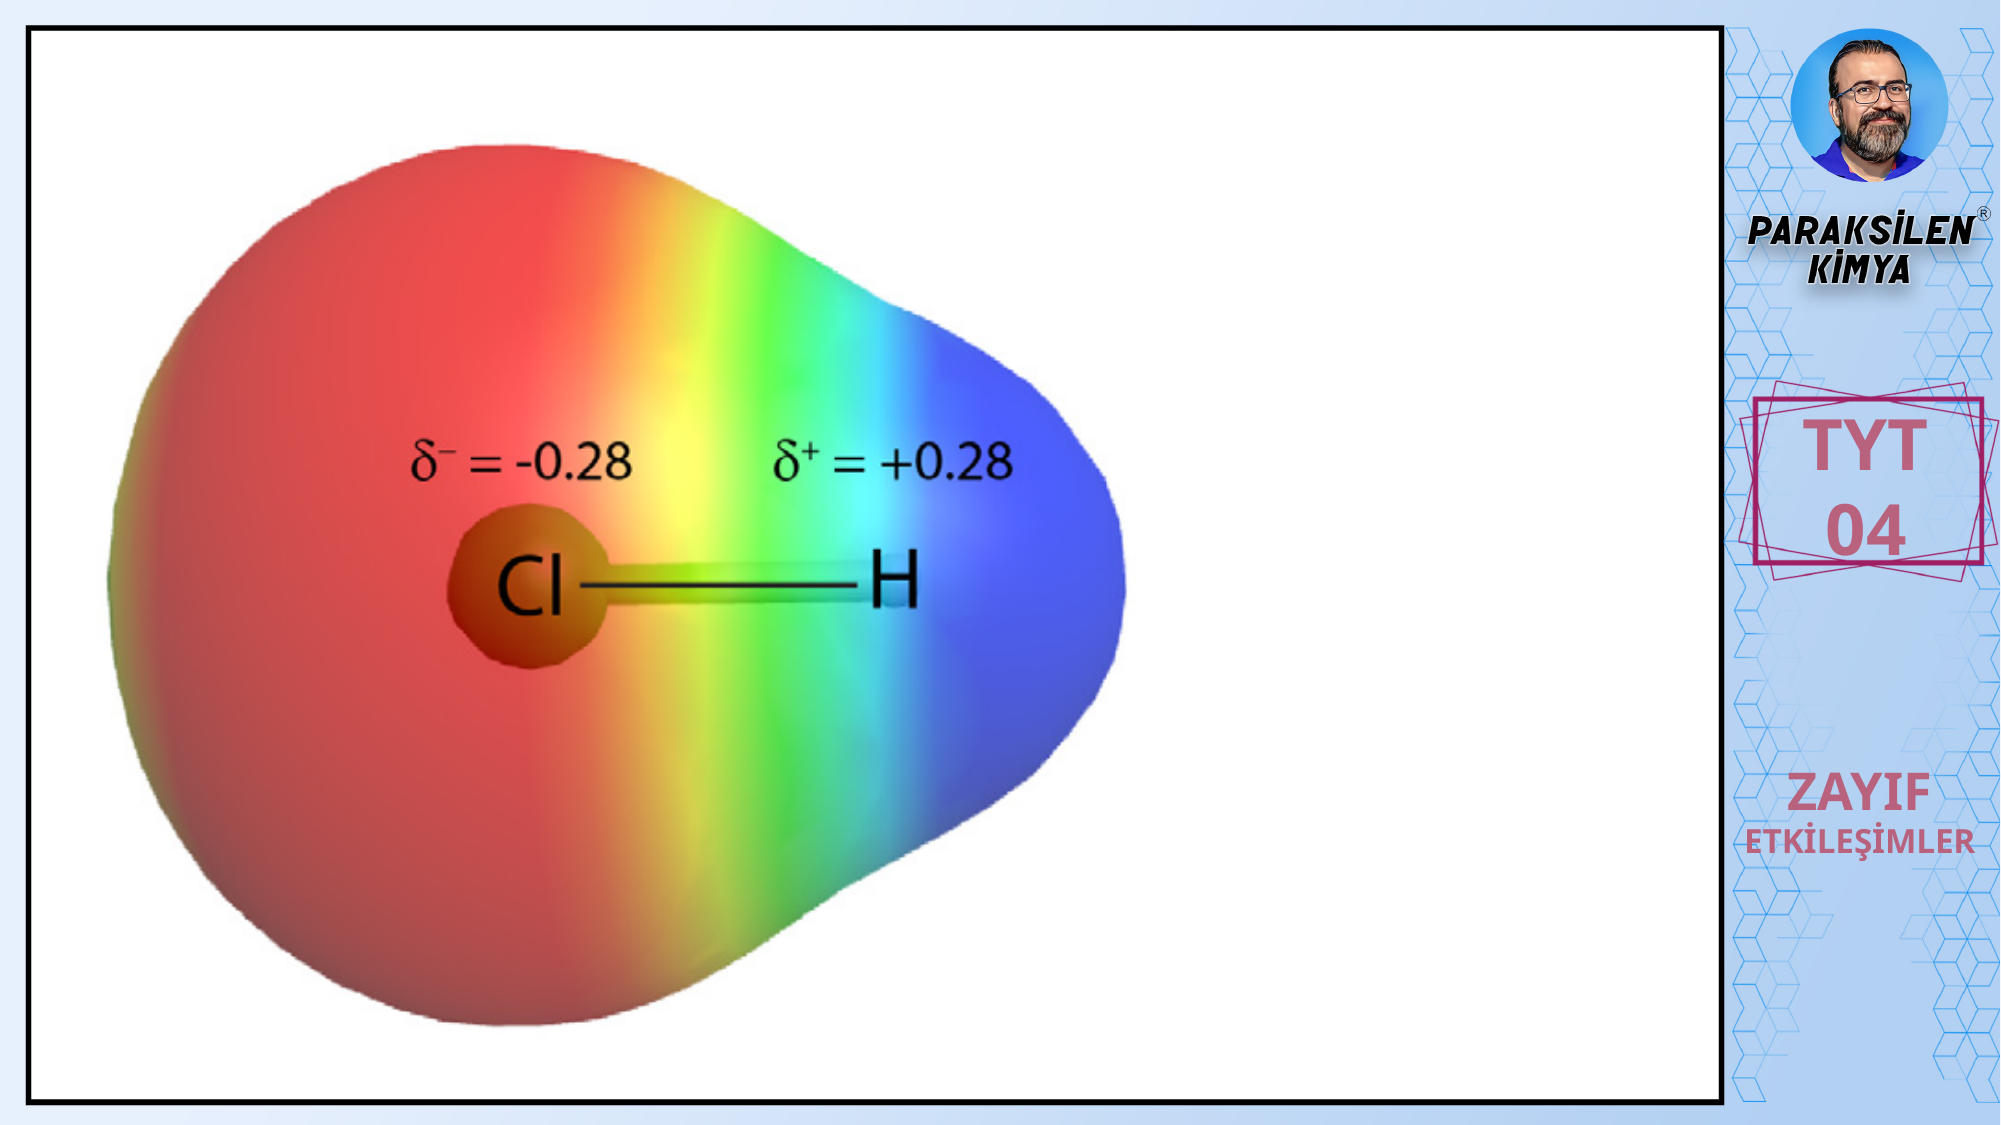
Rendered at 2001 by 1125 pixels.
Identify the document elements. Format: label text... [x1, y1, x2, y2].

text_box ZAYIF ETKİLEŞİMLER [1719, 750, 2000, 868]
text_box TYT 04 [1755, 392, 1977, 577]
picture [0, 0, 2001, 1125]
